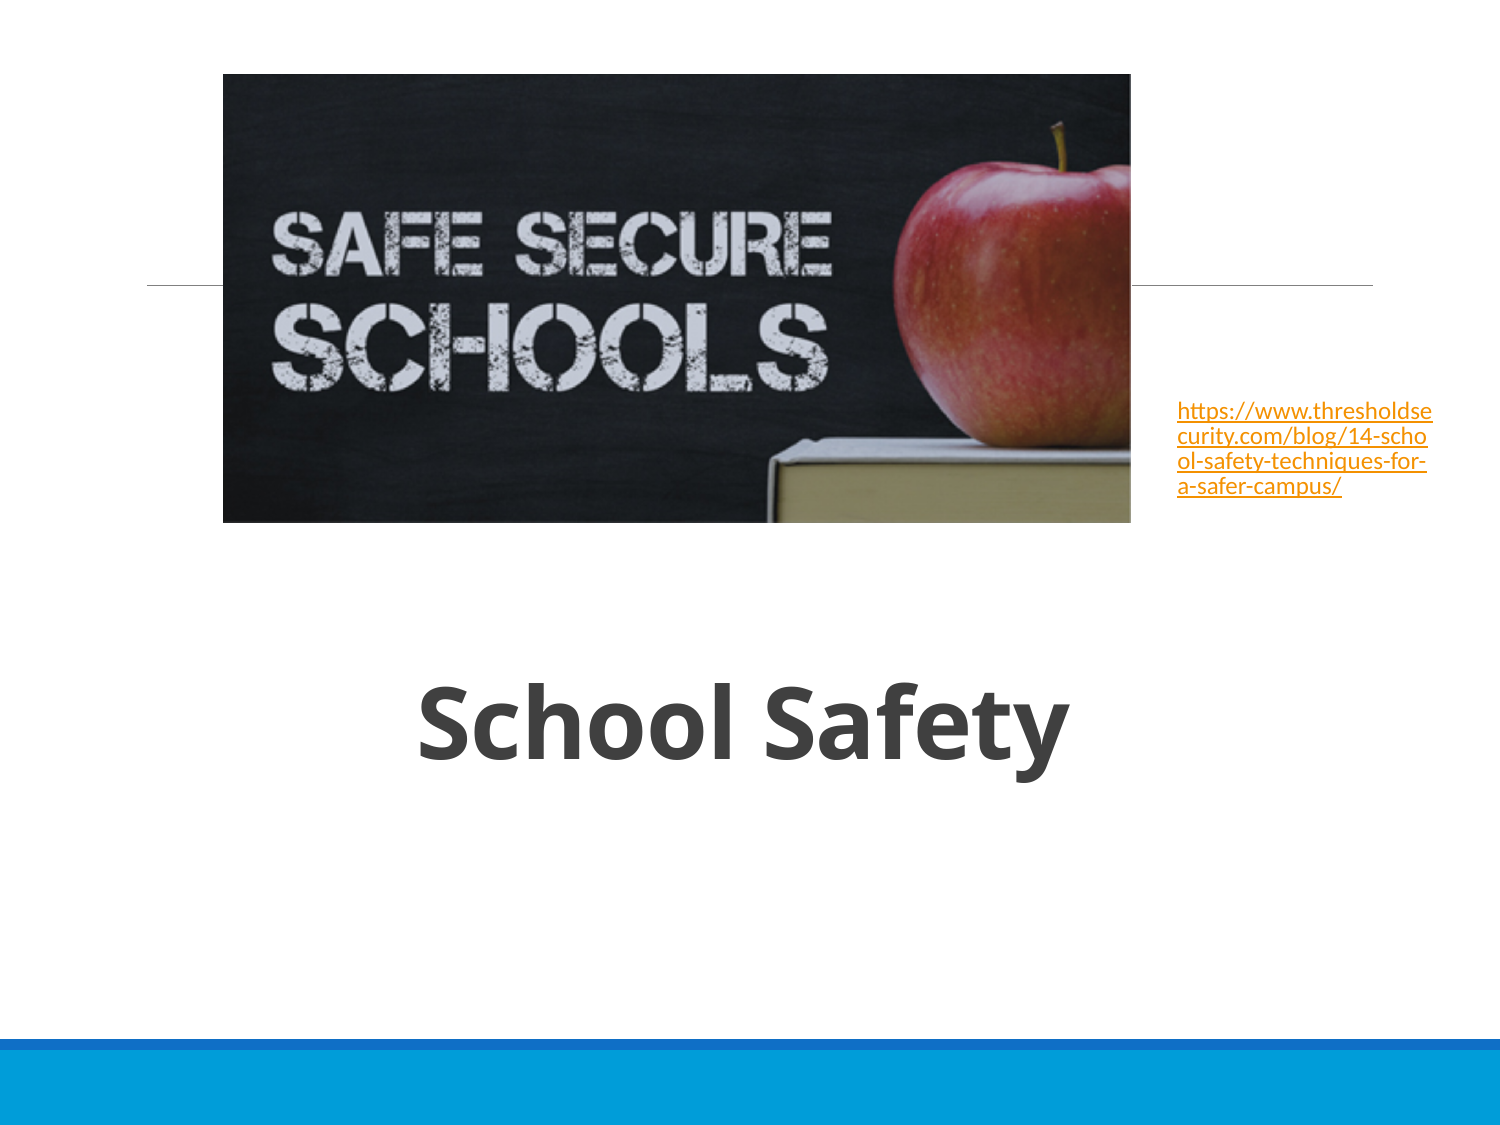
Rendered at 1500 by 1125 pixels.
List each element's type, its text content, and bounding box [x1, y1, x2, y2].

text_box https://www.thresholdsecurity.com/blog/14-school-safety-techniques-for-a-safer-campus/ [1162, 387, 1450, 433]
title School Safety [125, 549, 1363, 788]
picture [222, 74, 1133, 526]
